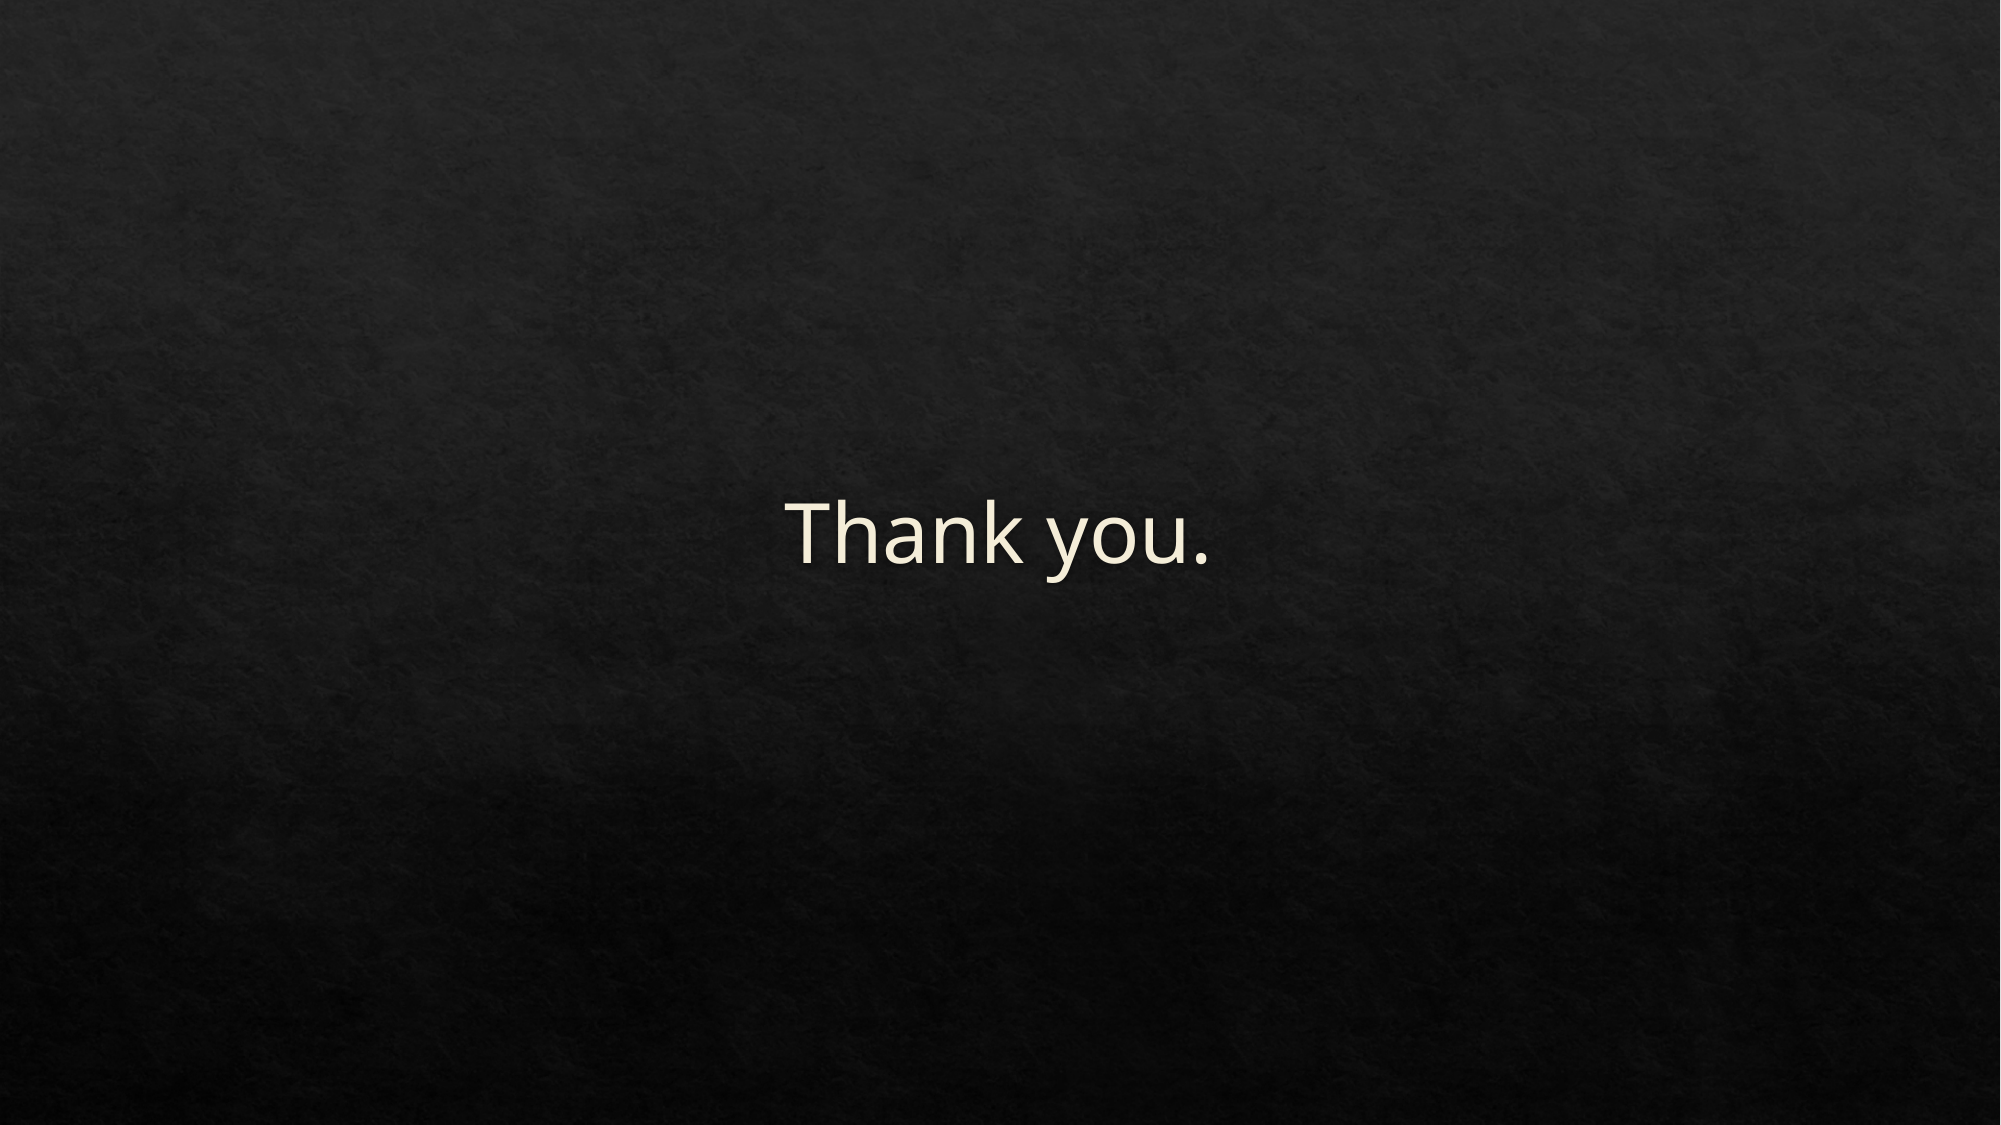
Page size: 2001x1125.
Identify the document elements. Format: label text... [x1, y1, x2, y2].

title Thank you. [212, 288, 1786, 589]
